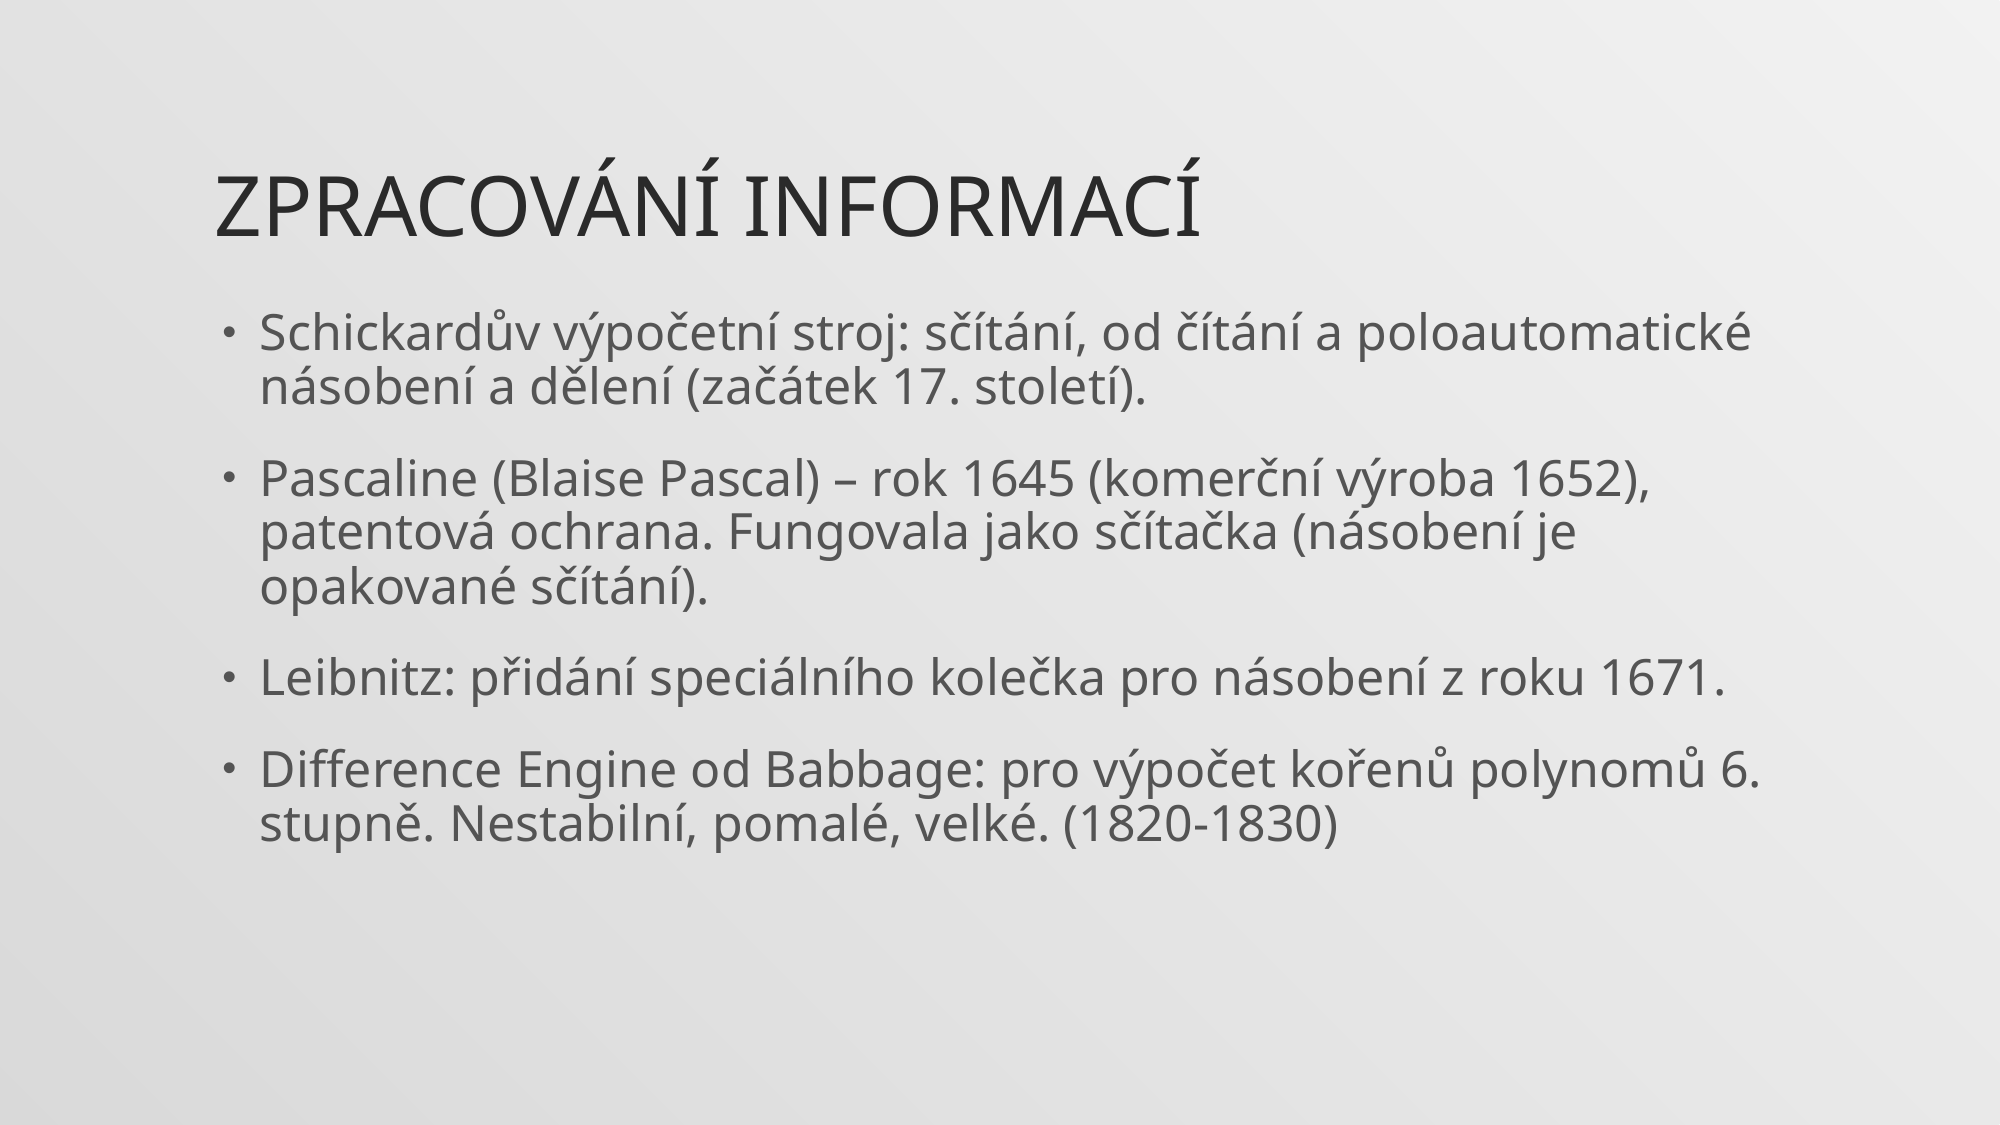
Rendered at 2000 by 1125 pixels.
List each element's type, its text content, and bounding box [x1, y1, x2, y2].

title Zpracování informací [199, 45, 1800, 263]
list Schickardův výpočetní stroj: sčítání, od čítání a poloautomatické násobení a dělení (začátek 17. století). Pascaline (Blaise Pascal) – rok 1645 (komerční výroba 1652), patentová ochrana. Fungovala jako sčítačka (násobení je opakované sčítání). Leibnitz: přidání speciálního kolečka pro násobení z roku 1671. Difference Engine od Babbage: pro výpočet kořenů polynomů 6. stupně. Nestabilní, pomalé, velké. (1820-1830) [199, 299, 1800, 1013]
